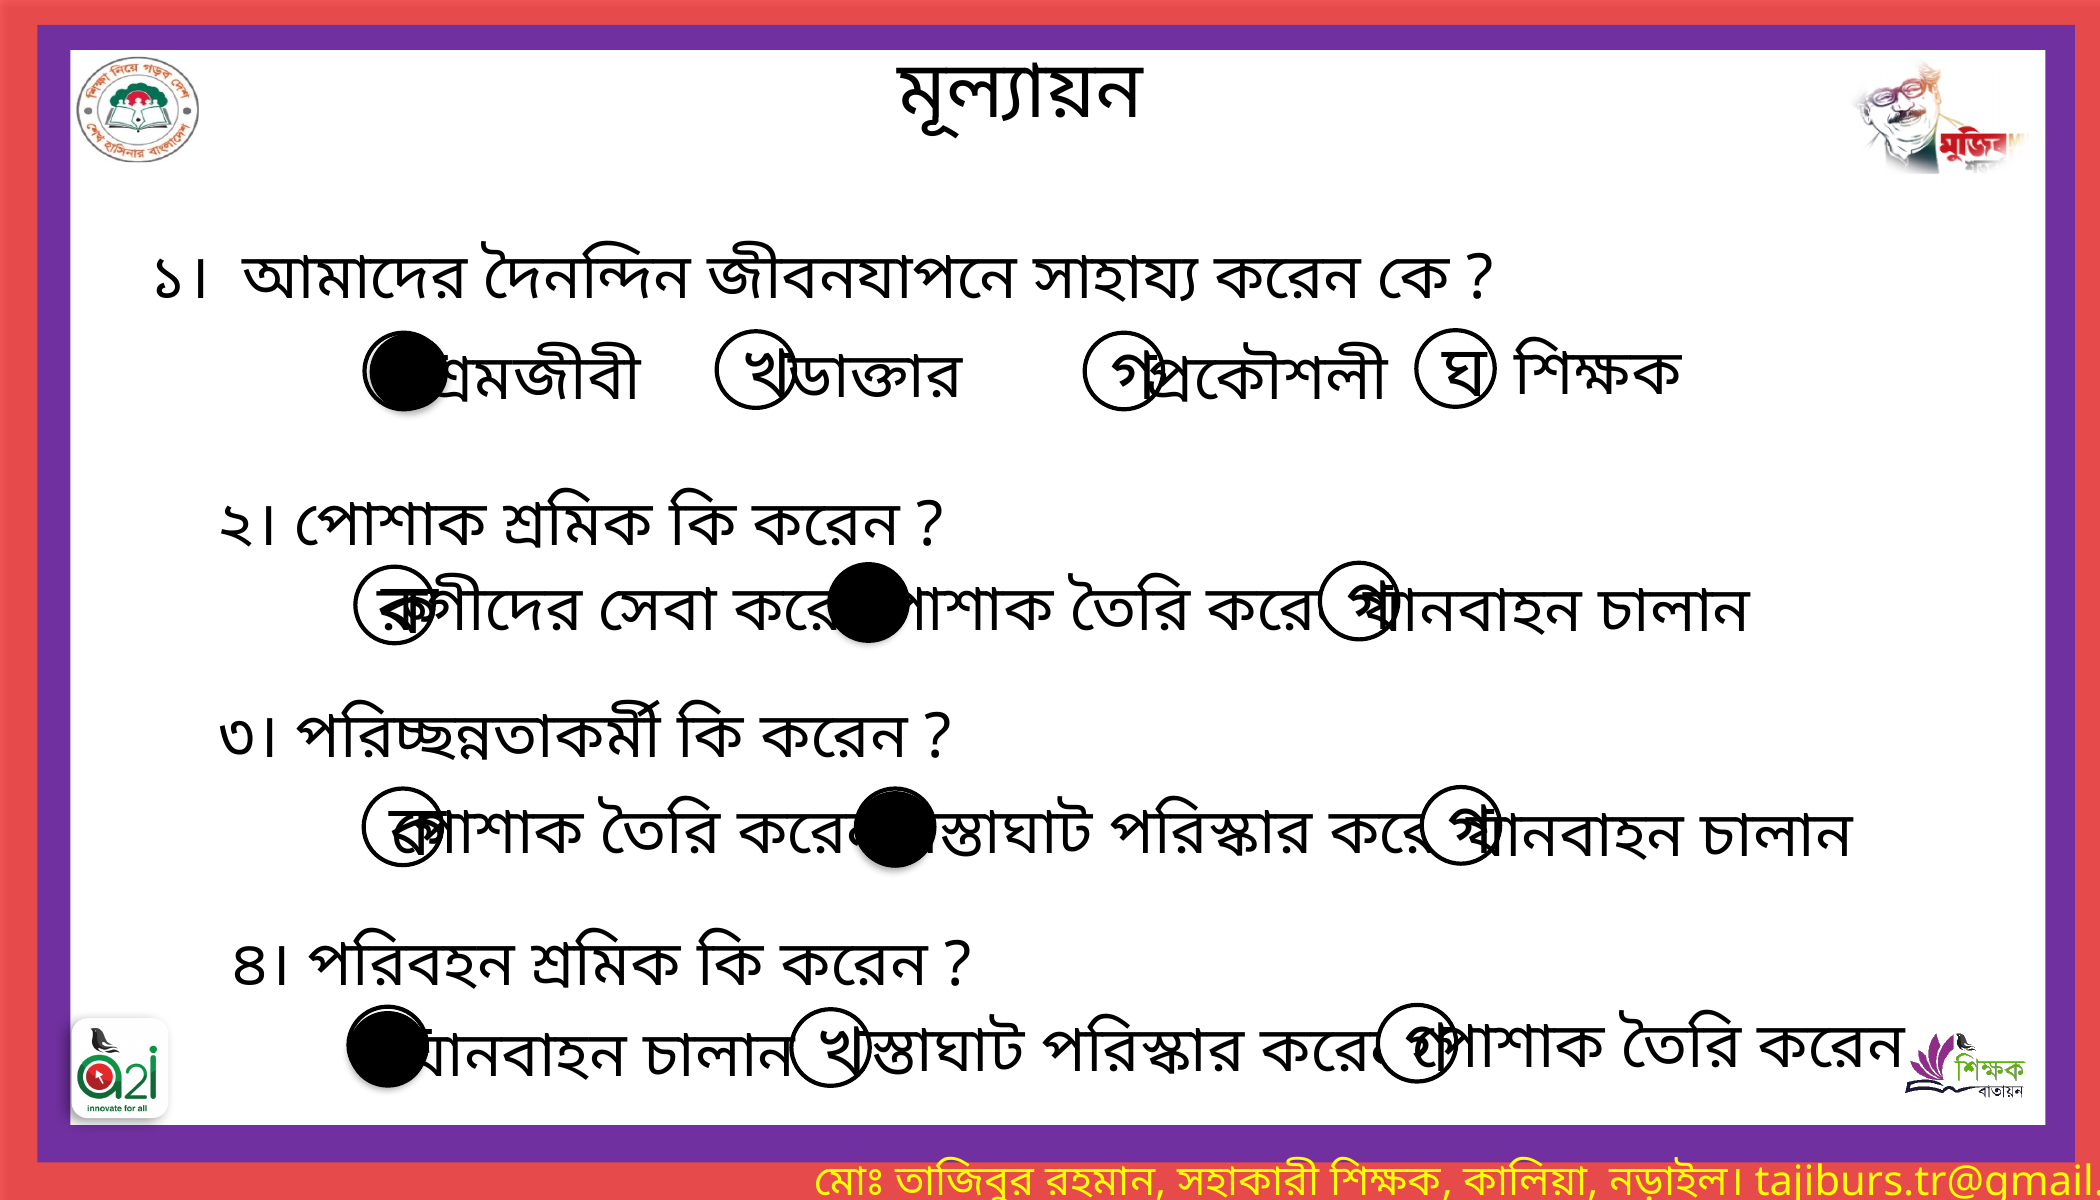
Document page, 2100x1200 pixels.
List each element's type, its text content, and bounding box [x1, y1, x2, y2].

picture [76, 56, 199, 163]
picture [1897, 999, 2036, 1138]
text_box মূল্যায়ন [881, 30, 1160, 141]
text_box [288, 915, 1868, 1098]
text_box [279, 227, 1678, 421]
picture [1875, 81, 2012, 156]
picture [71, 1018, 169, 1119]
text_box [276, 687, 1824, 937]
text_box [272, 475, 1722, 653]
